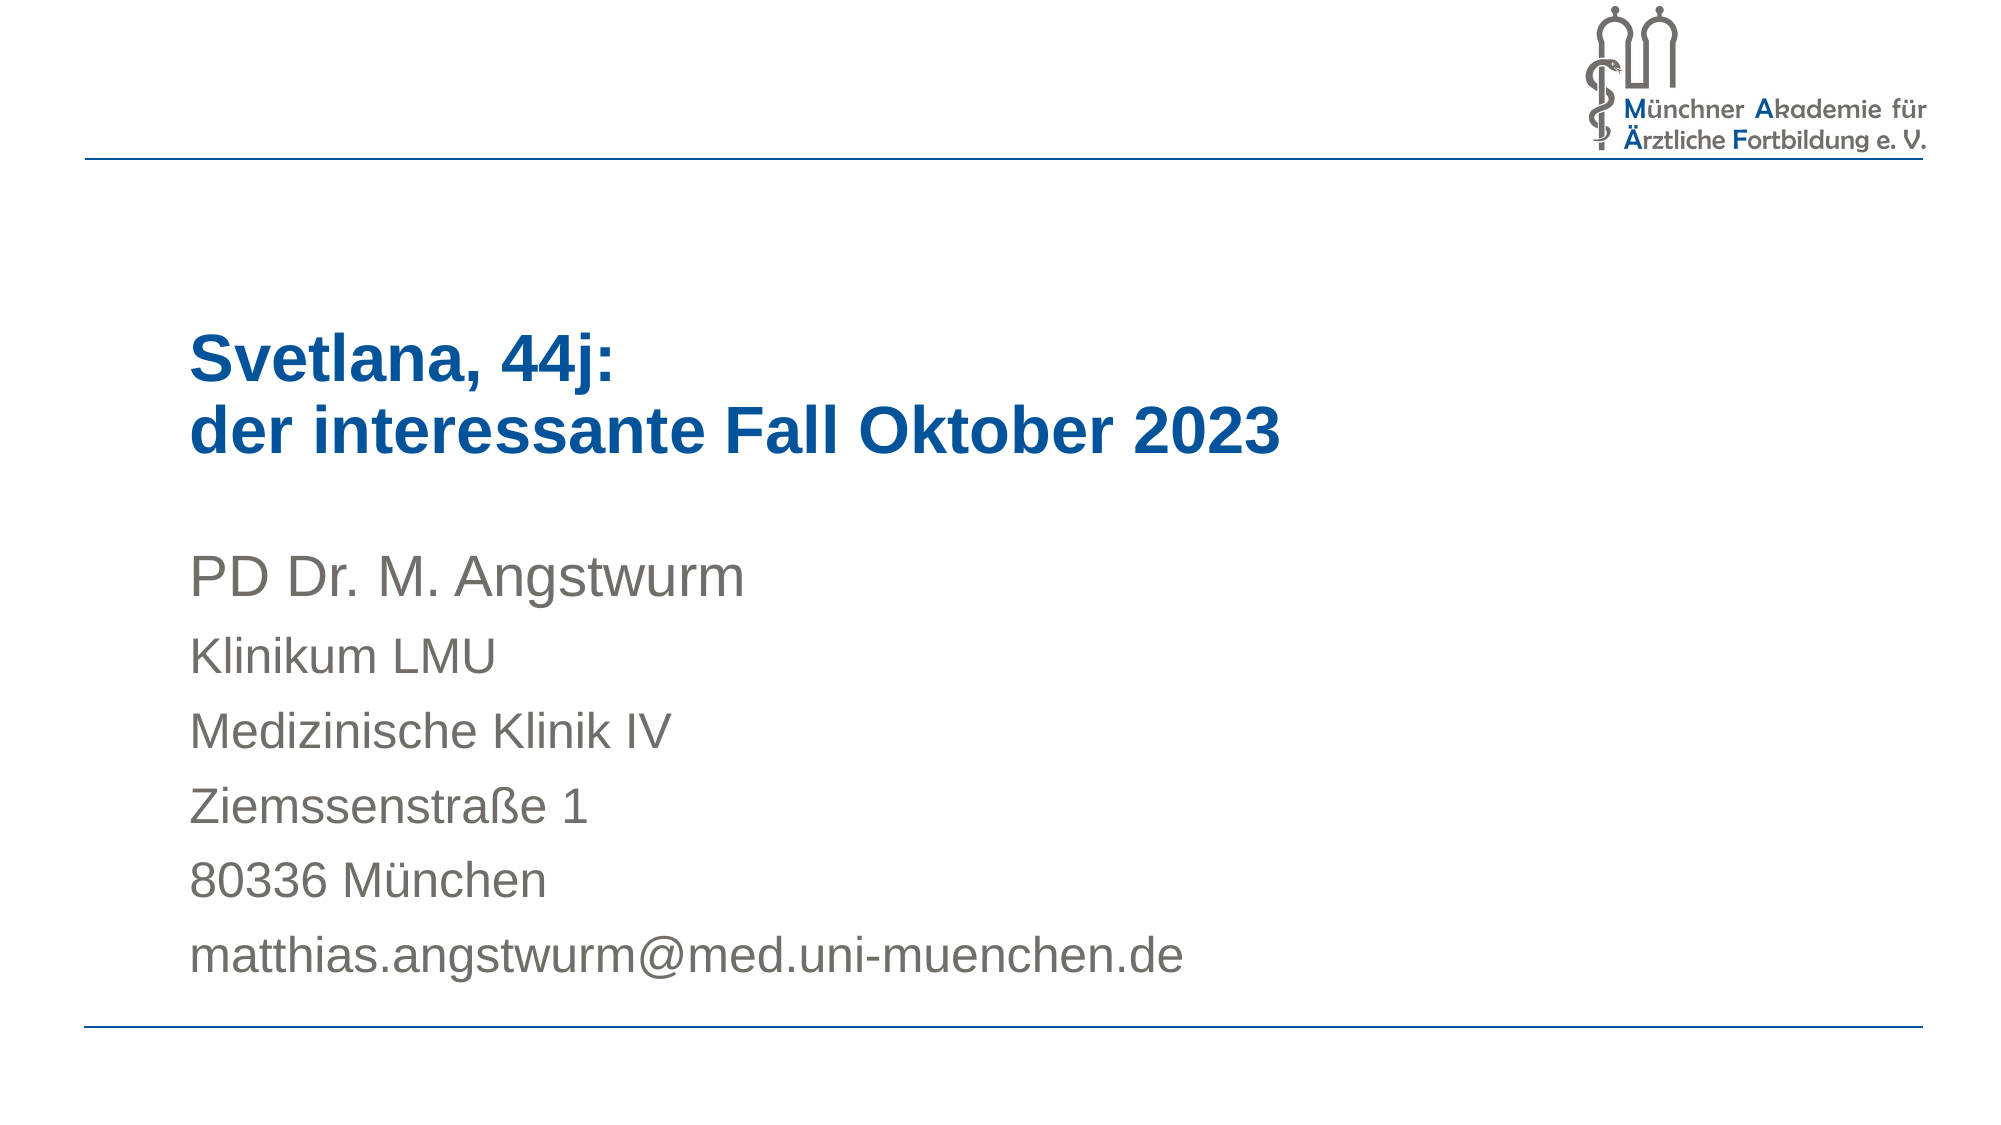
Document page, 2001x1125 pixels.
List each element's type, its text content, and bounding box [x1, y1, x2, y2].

picture [1580, 2, 1935, 156]
list PD Dr. M. Angstwurm Klinikum LMU Medizinische Klinik IV Ziemssenstraße 1 80336 München matthias.angstwurm@med.uni-muenchen.de [174, 539, 1420, 906]
title Svetlana, 44j: der interessante Fall Oktober 2023 [174, 315, 1765, 476]
